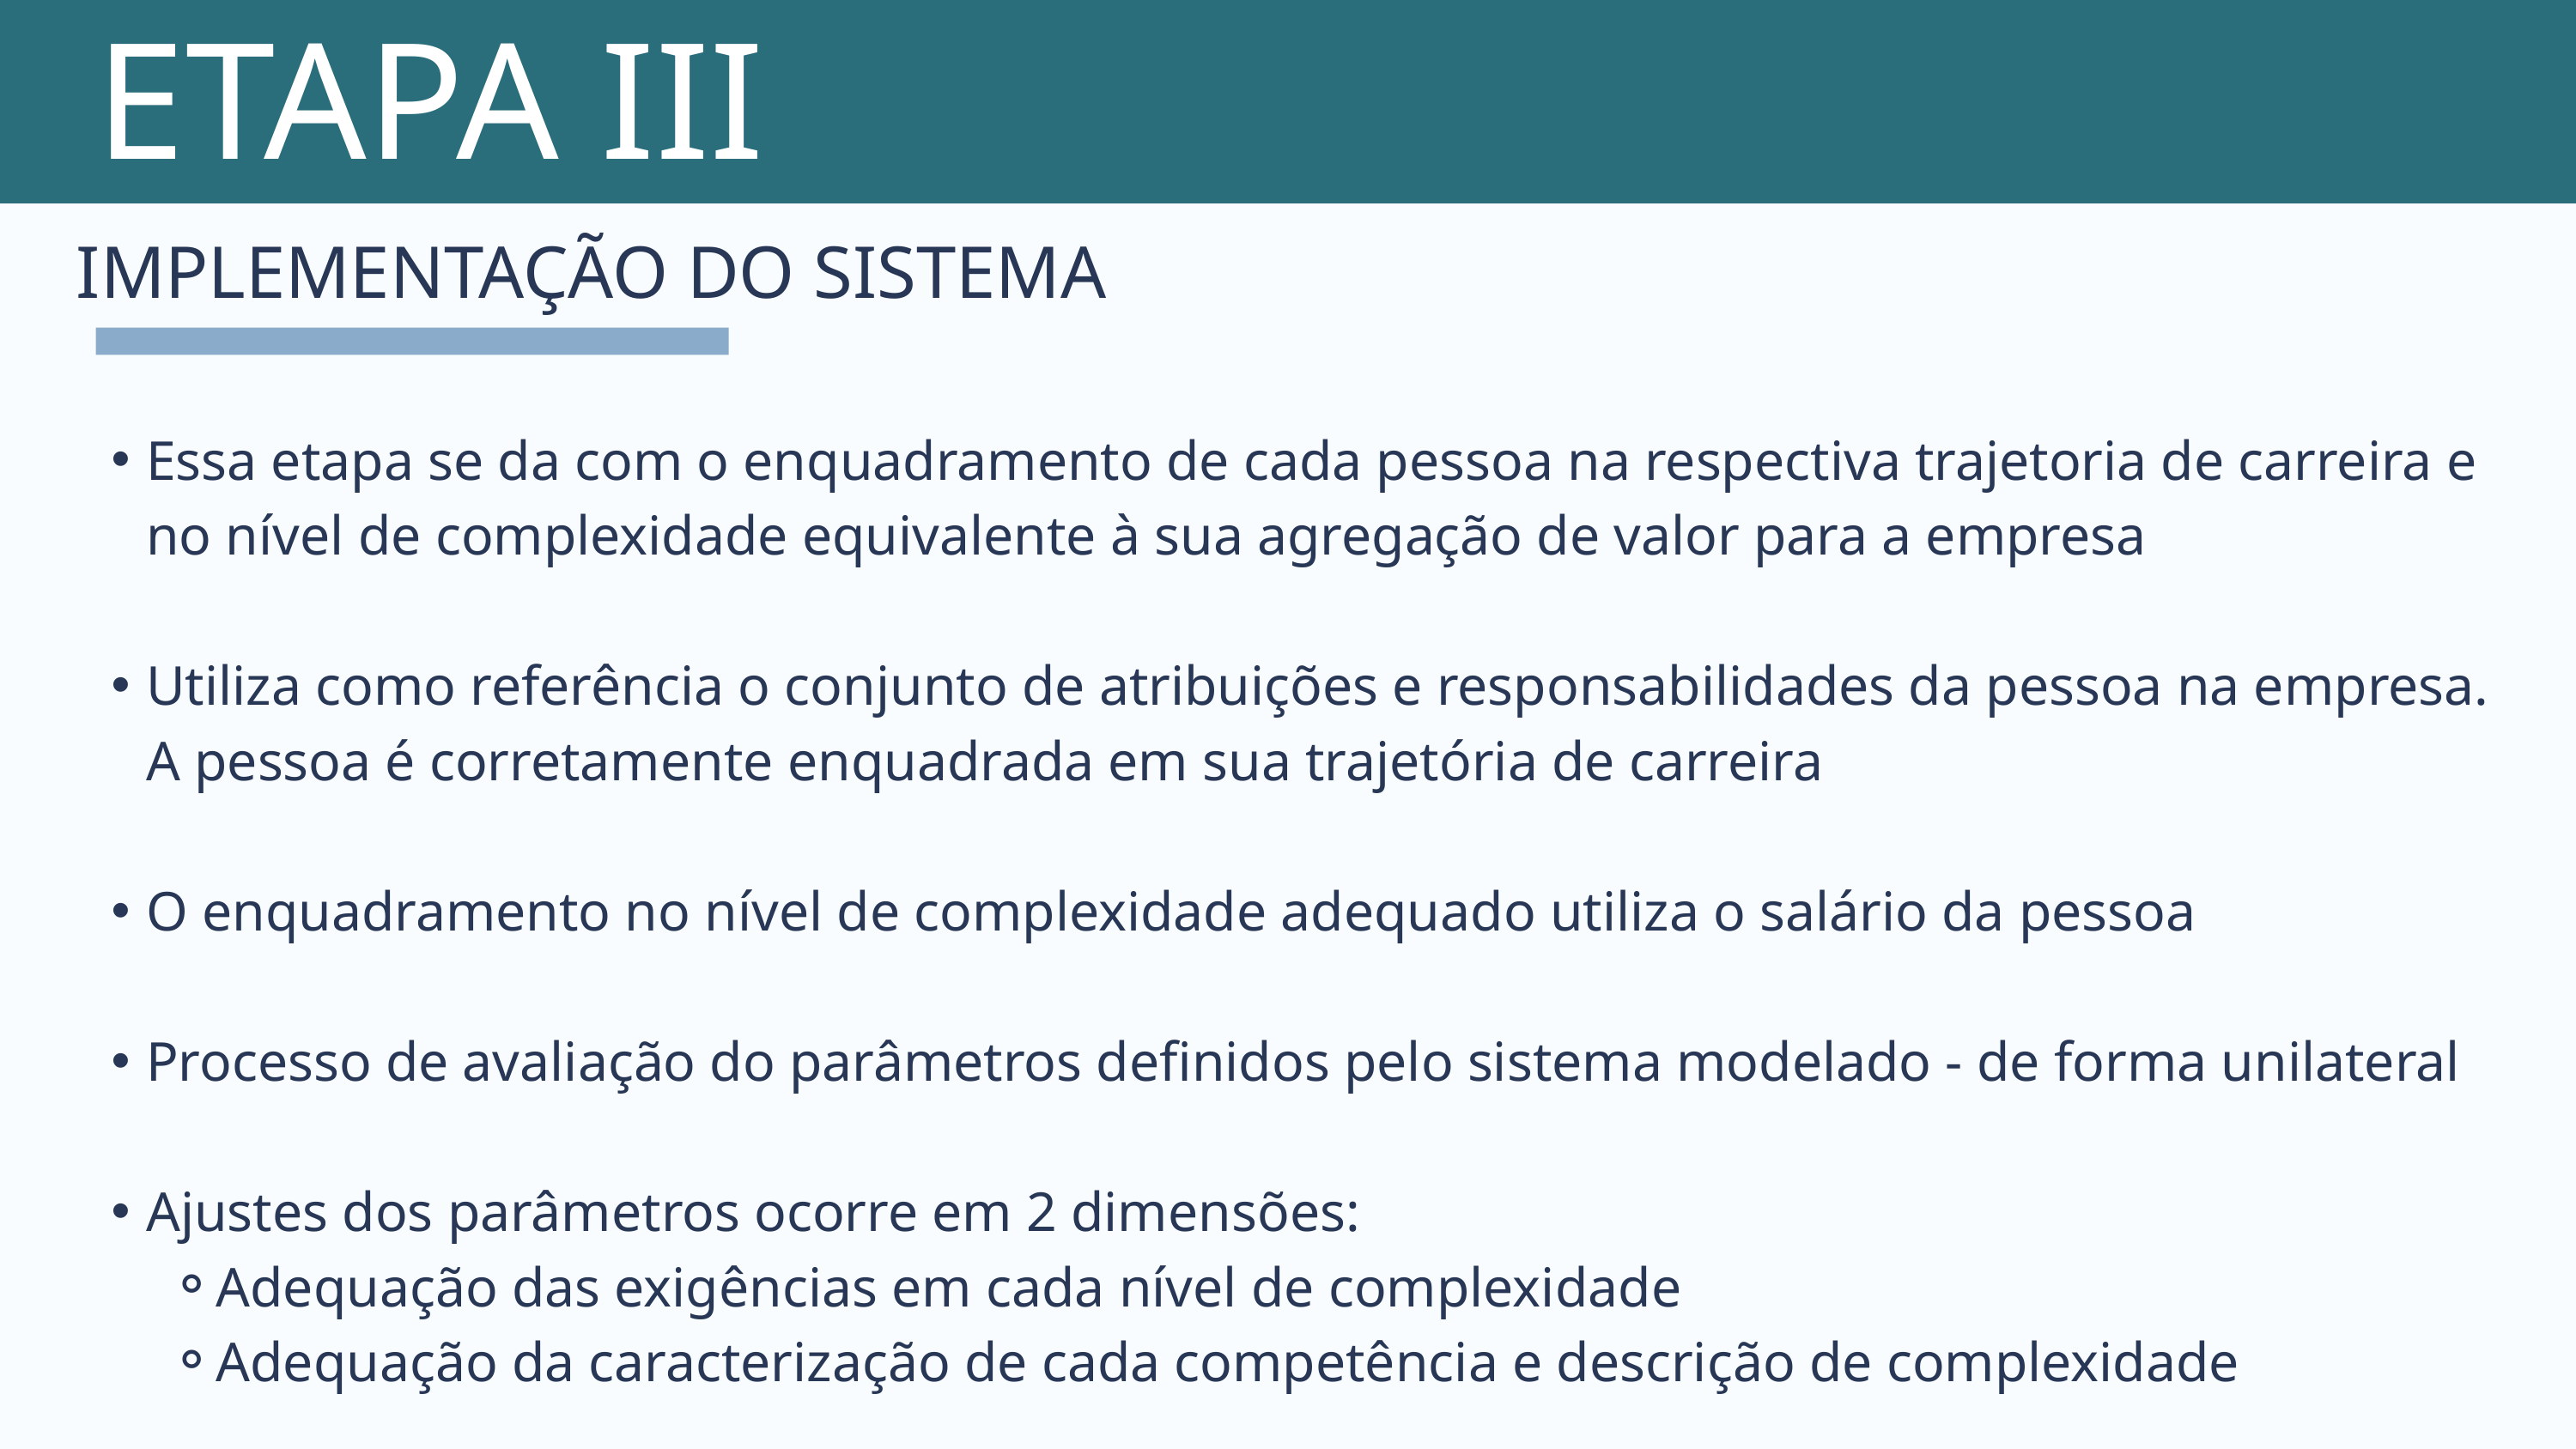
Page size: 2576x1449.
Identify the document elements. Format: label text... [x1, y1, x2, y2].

text_box IMPLEMENTAÇÃO DO SISTEMA [76, 213, 2475, 313]
text_box [95, 327, 729, 355]
text_box Essa etapa se da com o enquadramento de cada pessoa na respectiva trajetoria de carreira e no nível de complexidade equivalente à sua agregação de valor para a empresa Utiliza como referência o conjunto de atribuições e responsabilidades da pessoa na empresa. A pessoa é corretamente enquadrada em sua trajetória de carreira O enquadramento no nível de complexidade adequado utiliza o salário da pessoa Processo de avaliação do parâmetros definidos pelo sistema modelado - de forma unilateral Ajustes dos parâmetros ocorre em 2 dimensões: Adequação das exigências em cada nível de complexidade Adequação da caracterização de cada competência e descrição de complexidade [76, 415, 2500, 1449]
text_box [0, 0, 2576, 204]
